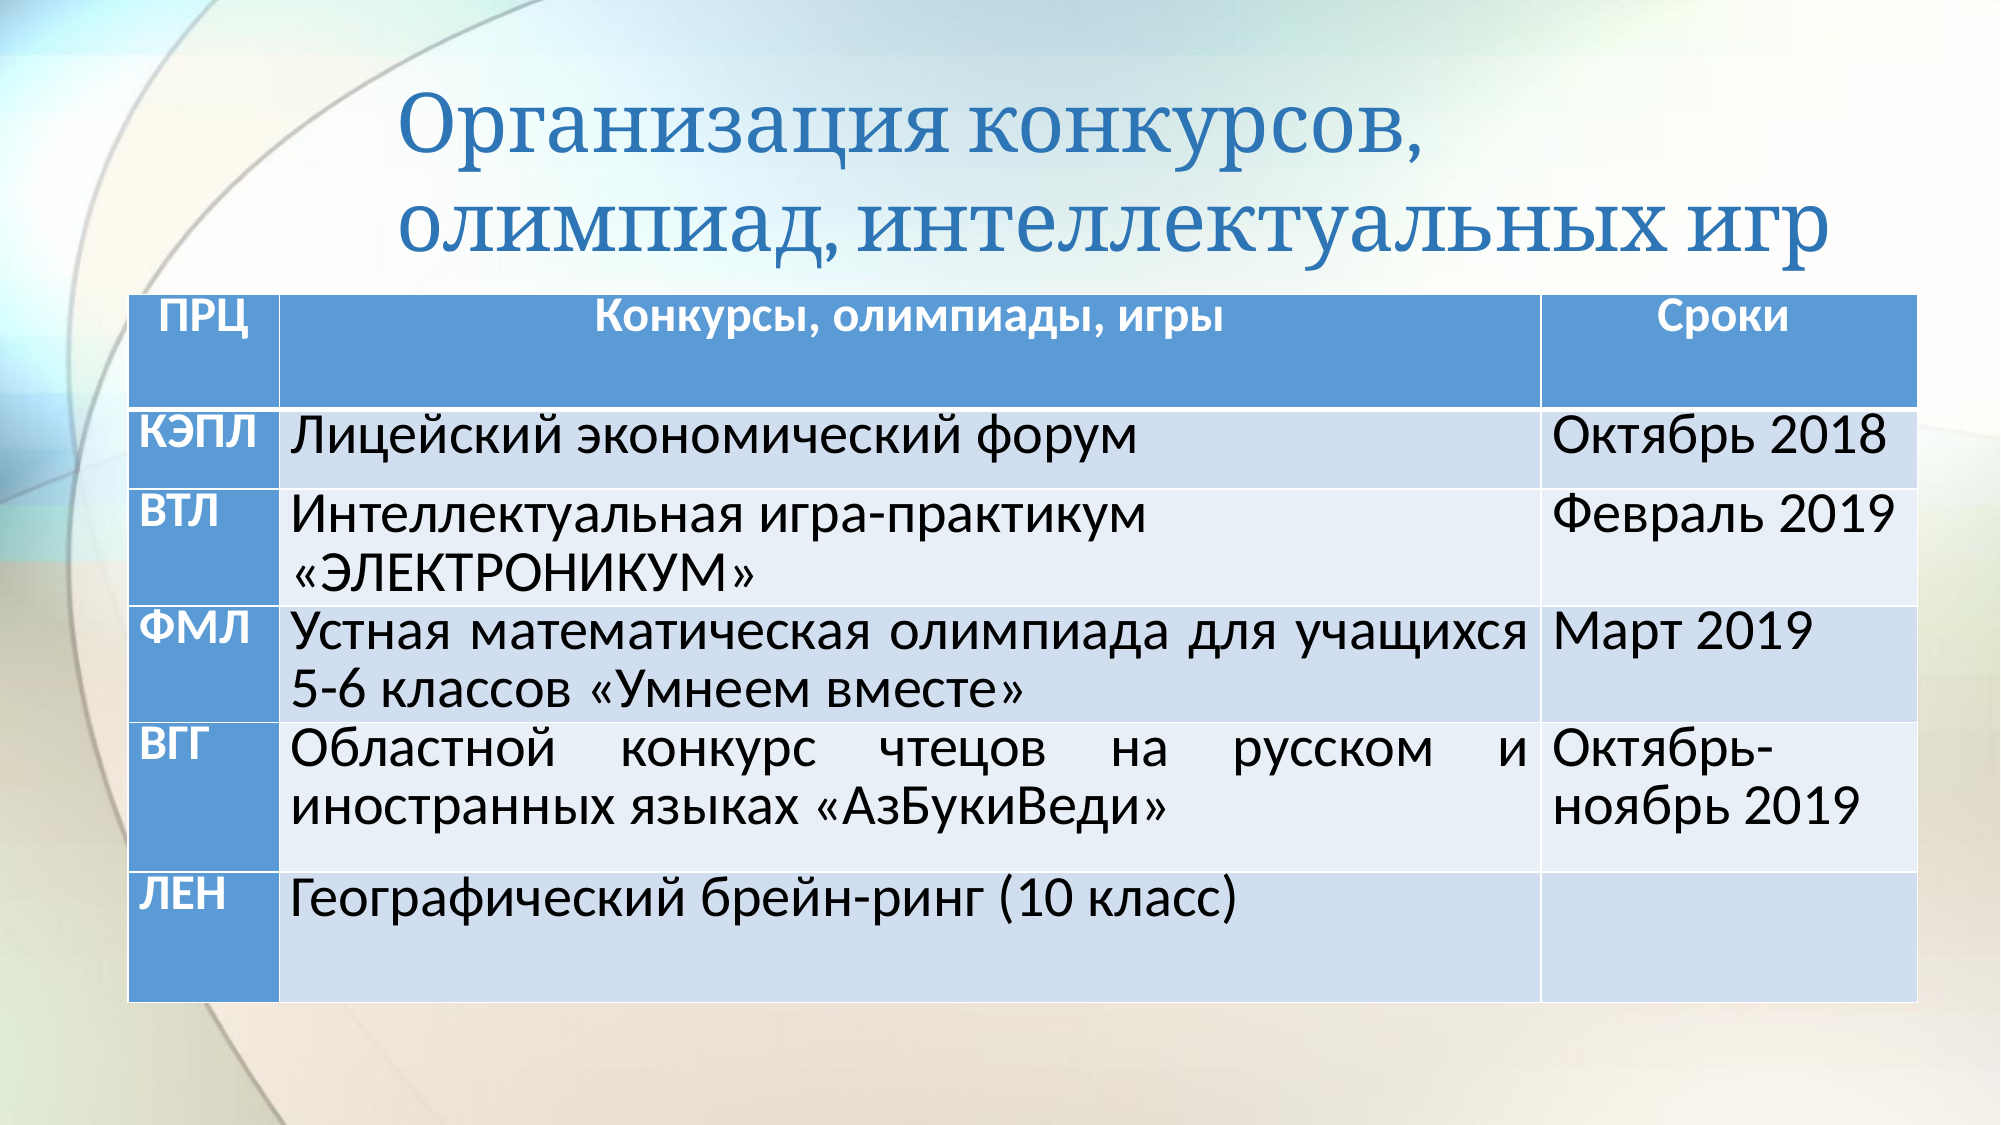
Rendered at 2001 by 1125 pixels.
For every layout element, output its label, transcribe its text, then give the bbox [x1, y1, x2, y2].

table_cell Географический брейн-ринг (10 класс) [280, 873, 1540, 1002]
picture [0, 0, 2001, 1125]
table_cell [1542, 873, 1917, 1002]
table_header Сроки [1542, 295, 1917, 407]
table_cell КЭПЛ [129, 412, 279, 488]
table_cell Интеллектуальная игра-практикум «ЭЛЕКТРОНИКУМ» [280, 490, 1540, 605]
table_cell ЛЕН [129, 873, 279, 1002]
table_cell Февраль 2019 [1542, 490, 1917, 605]
table_header ПРЦ [129, 295, 279, 407]
table_header Конкурсы, олимпиады, игры [280, 295, 1540, 407]
table_cell Март 2019 [1542, 607, 1917, 722]
table_cell ВТЛ [129, 490, 279, 605]
title Организация конкурсов, олимпиад, интеллектуальных игр [381, 59, 1863, 278]
table_cell Лицейский экономический форум [280, 412, 1540, 488]
table_cell Октябрь 2018 [1542, 412, 1917, 488]
table_cell ФМЛ [129, 607, 279, 722]
table_cell ВГГ [129, 723, 279, 871]
table_cell Октябрь-ноябрь 2019 [1542, 723, 1917, 871]
table_cell Устная математическая олимпиада для учащихся 5-6 классов «Умнеем вместе» [280, 607, 1540, 722]
table_cell Областной конкурс чтецов на русском и иностранных языках «АзБукиВеди» [280, 723, 1540, 871]
